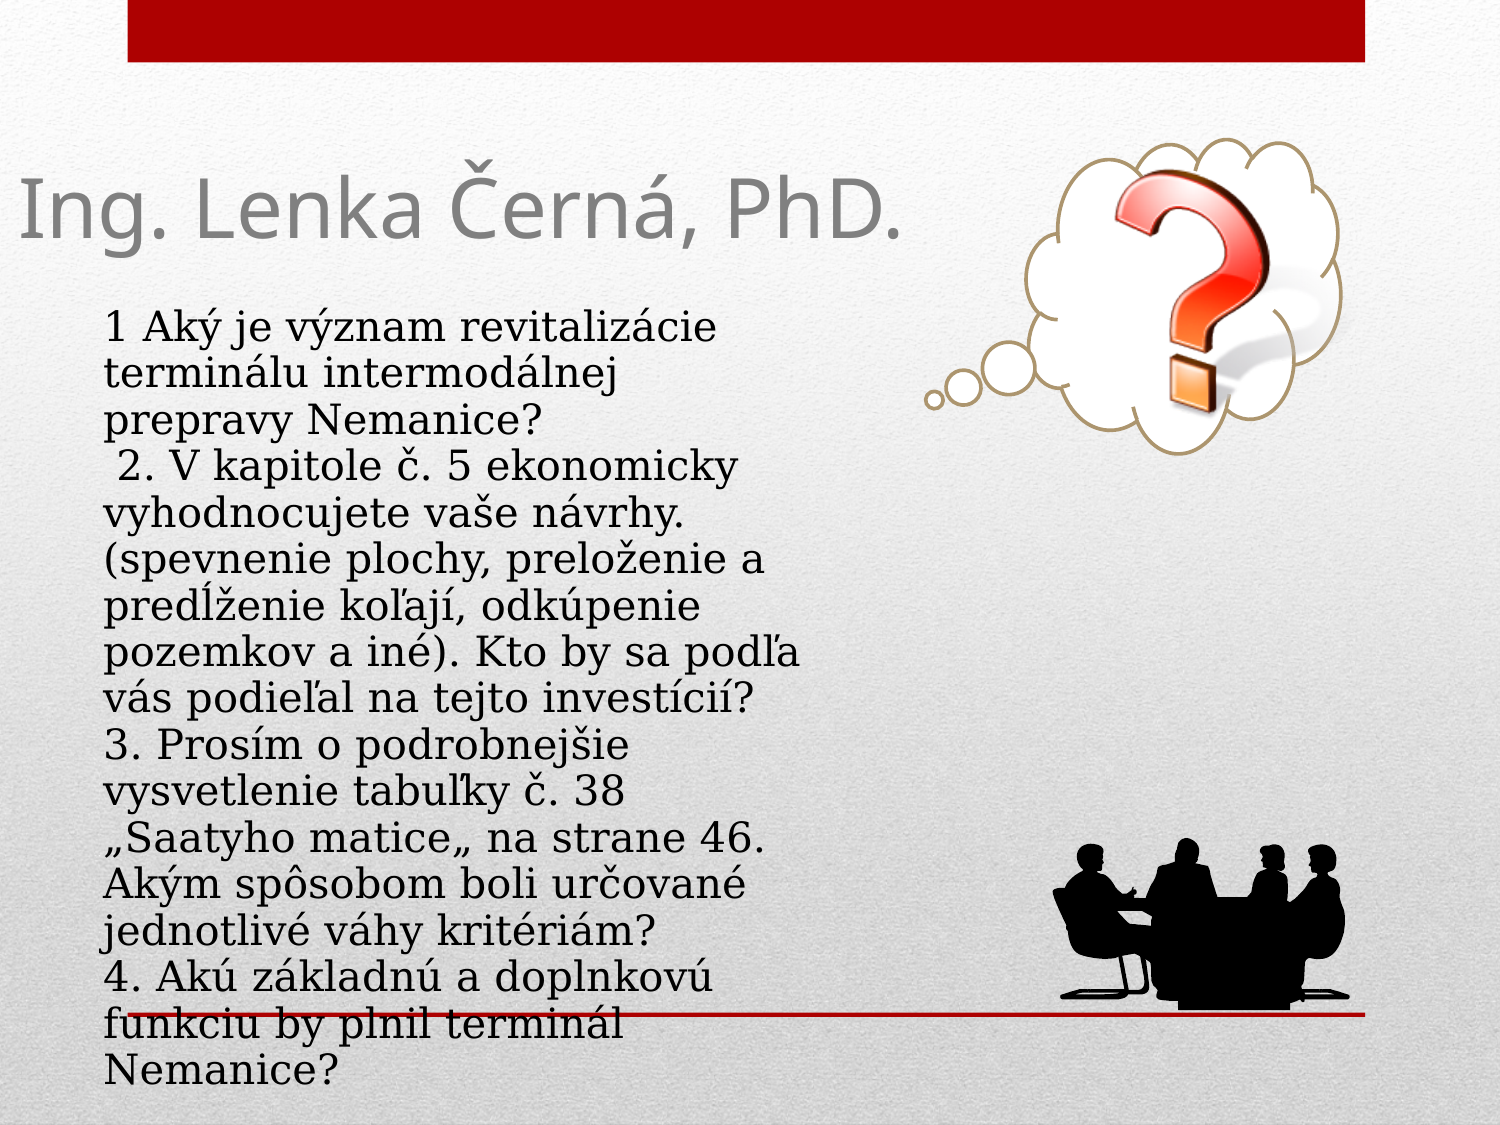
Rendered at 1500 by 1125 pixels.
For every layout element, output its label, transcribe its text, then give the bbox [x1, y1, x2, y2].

picture [1050, 833, 1352, 1011]
text_box Ing. Lenka Černá, PhD. [0, 148, 1083, 265]
text_box [923, 265, 1071, 411]
text_box [1153, 447, 1204, 456]
text_box [1146, 142, 1194, 153]
picture [1076, 153, 1360, 436]
text_box [1254, 141, 1303, 153]
text_box [1201, 137, 1252, 153]
text_box 1 Aký je význam revitalizácie terminálu intermodálnej prepravy Nemanice? 2. V kapitole č. 5 ekonomicky vyhodnocujete vaše návrhy. (spevnenie plochy, preloženie a predĺženie koľají, odkúpenie pozemkov a iné). Kto by sa podľa vás podieľal na tejto investícií? 3. Prosím o podrobnejšie vysvetlenie tabuľky č. 38 „Saatyho matice„ na strane 46. Akým spôsobom boli určované jednotlivé váhy kritériám? 4. Akú základnú a doplnkovú funkciu by plnil terminál Nemanice? [88, 296, 821, 1102]
